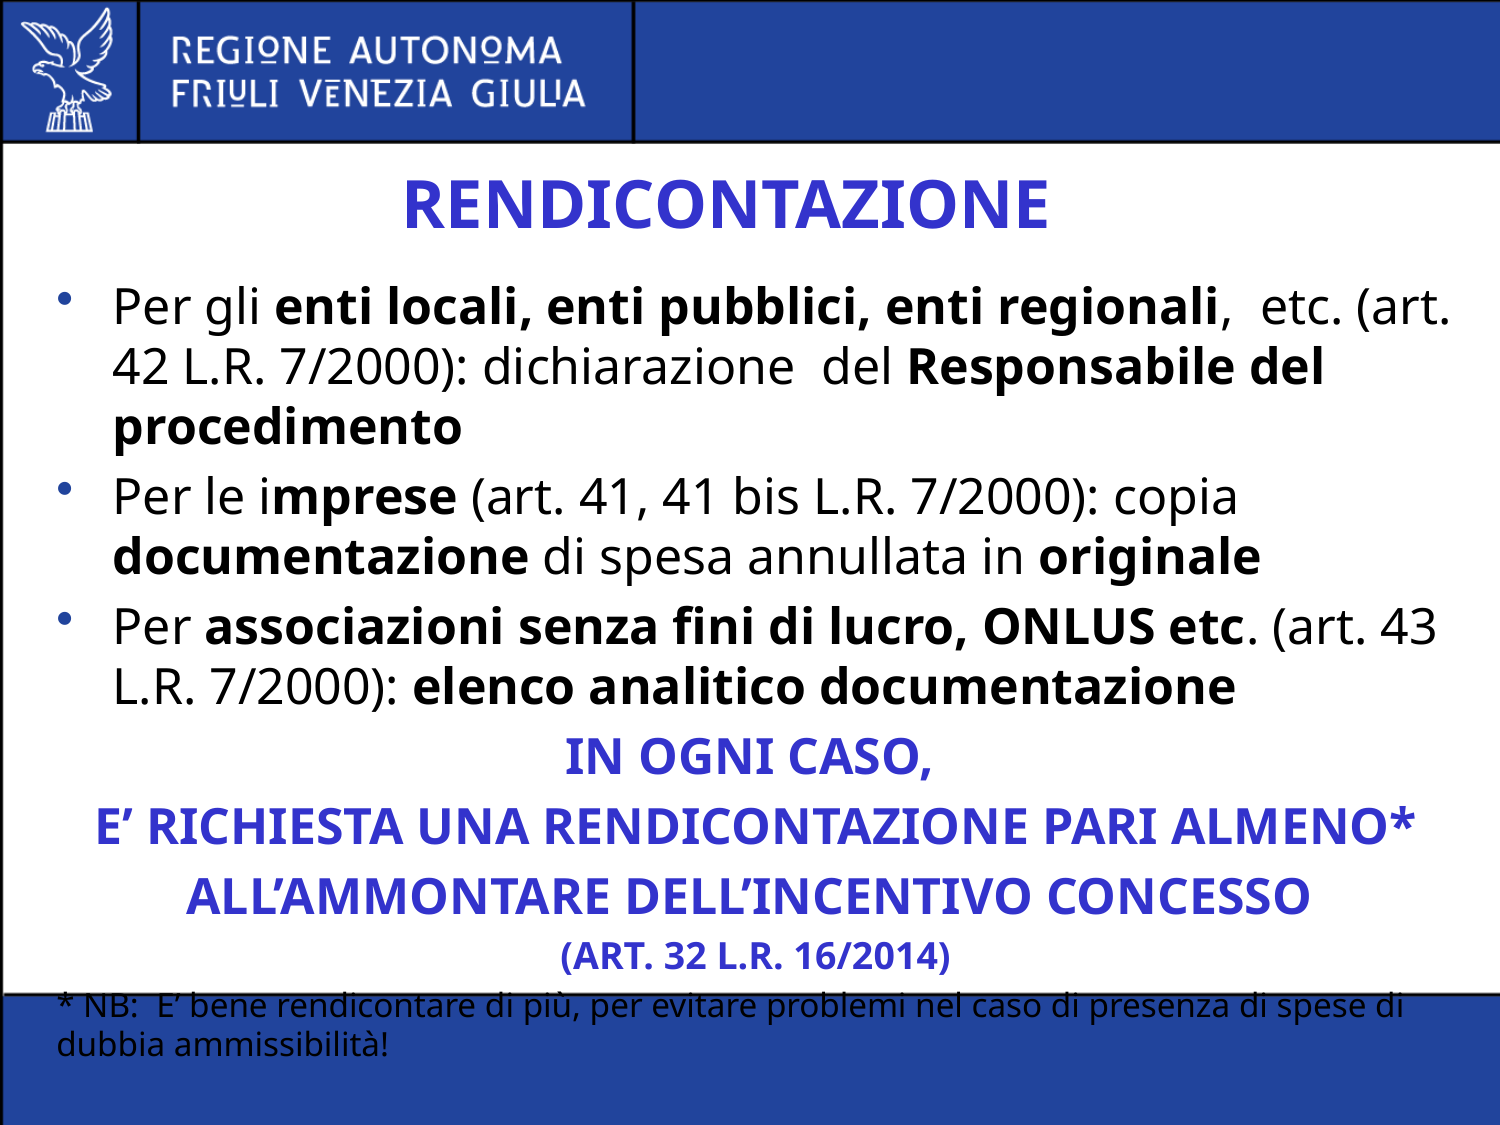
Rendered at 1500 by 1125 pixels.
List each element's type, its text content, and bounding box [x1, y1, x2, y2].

title Rendicontazione [65, 137, 1388, 267]
picture [0, 0, 1500, 1125]
list Per gli enti locali, enti pubblici, enti regionali, etc. (art. 42 L.R. 7/2000): dichiarazione del Responsabile del procedimento Per le imprese (art. 41, 41 bis L.R. 7/2000): copia documentazione di spesa annullata in originale Per associazioni senza fini di lucro, ONLUS etc. (art. 43 L.R. 7/2000): elenco analitico documentazione IN OGNI CASO, E’ RICHIESTA UNA RENDICONTAZIONE PARI ALMENO* ALL’AMMONTARE DELL’INCENTIVO CONCESSO (ART. 32 L.R. 16/2014) * NB: E’ bene rendicontare di più, per evitare problemi nel caso di presenza di spese di dubbia ammissibilità! [41, 267, 1471, 976]
